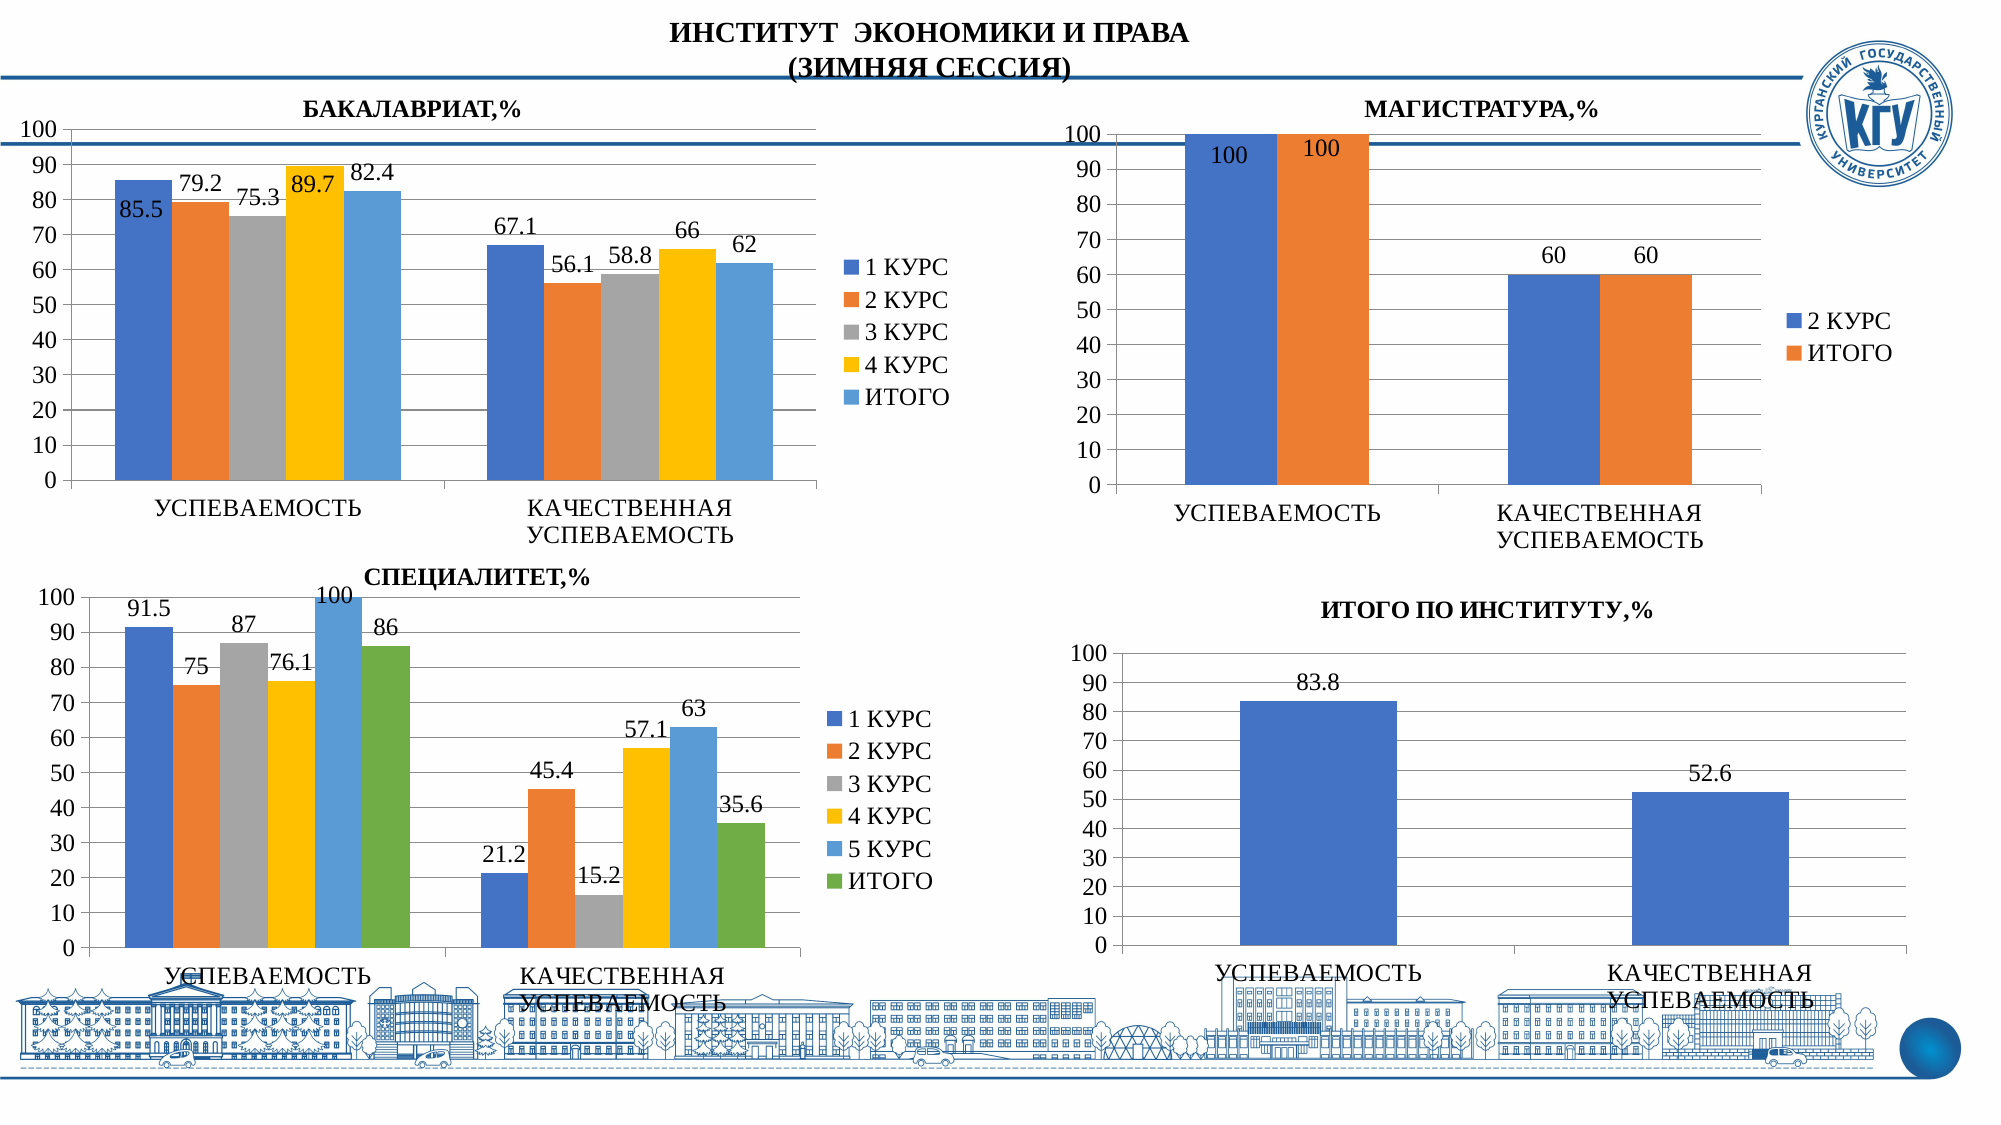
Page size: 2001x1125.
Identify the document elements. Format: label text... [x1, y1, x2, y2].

text_box БАКАЛАВРИАТ,% [199, 84, 626, 107]
text_box СПЕЦИАЛИТЕТ,% [264, 558, 691, 574]
text_box ИНСТИТУТ ЭКОНОМИКИ И ПРАВА (ЗИМНЯЯ СЕССИЯ) [377, 6, 1483, 85]
picture [0, 0, 2001, 1125]
text_box МАГИСТРАТУРА,% [1269, 84, 1696, 111]
chart [1046, 111, 1915, 562]
chart [1052, 572, 1924, 1023]
chart [0, 107, 972, 558]
chart [18, 574, 955, 1025]
